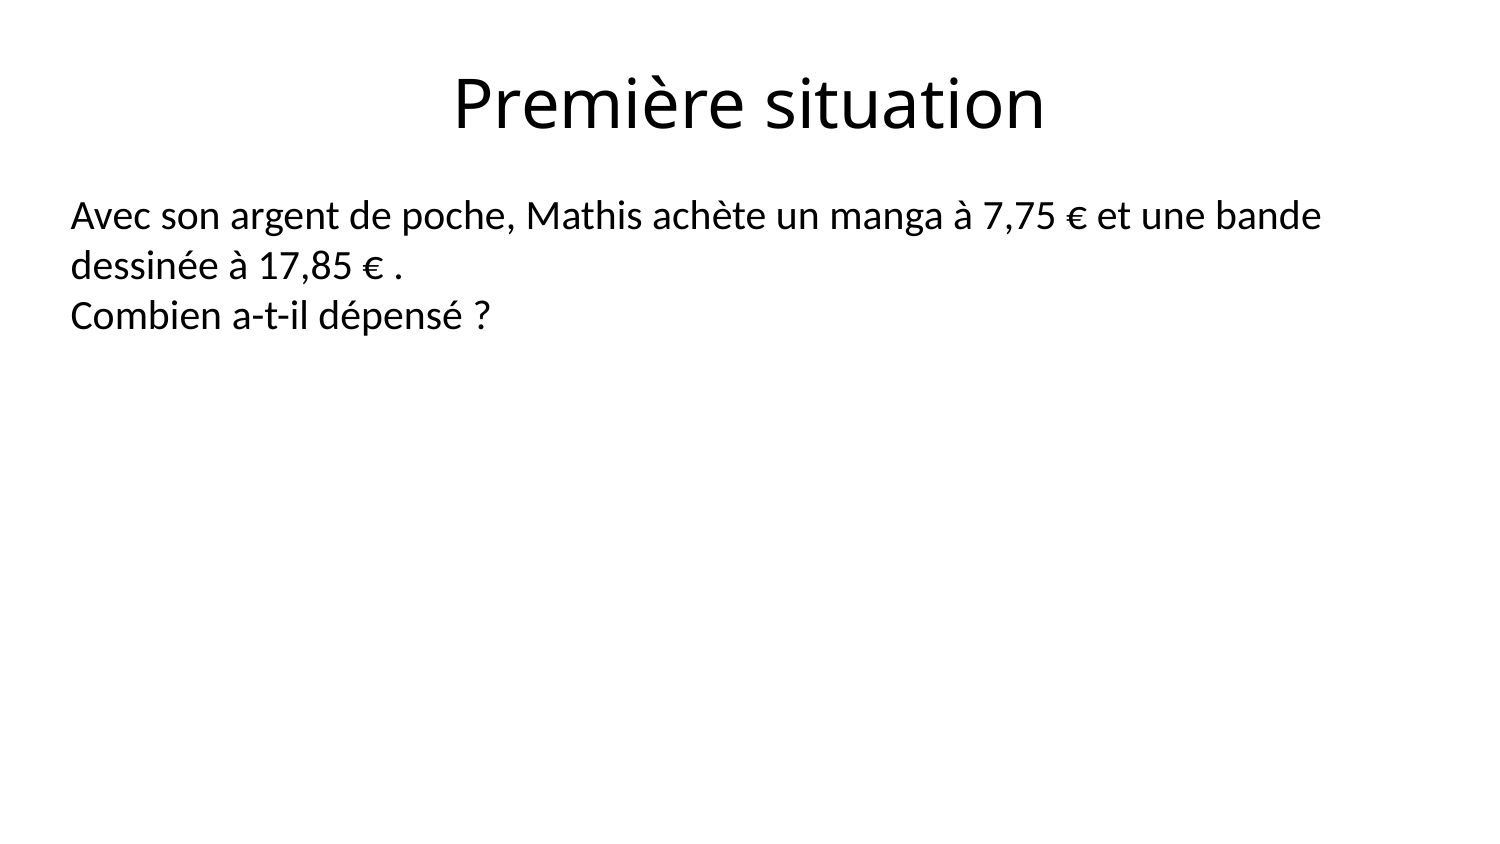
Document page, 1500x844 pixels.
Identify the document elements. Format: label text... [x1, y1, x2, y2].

text_box Avec son argent de poche, Mathis achète un manga à 7,75 € et une bande dessinée à 17,85 € . Combien a-t-il dépensé ? [59, 182, 1433, 344]
title Première situation [103, 44, 1397, 168]
